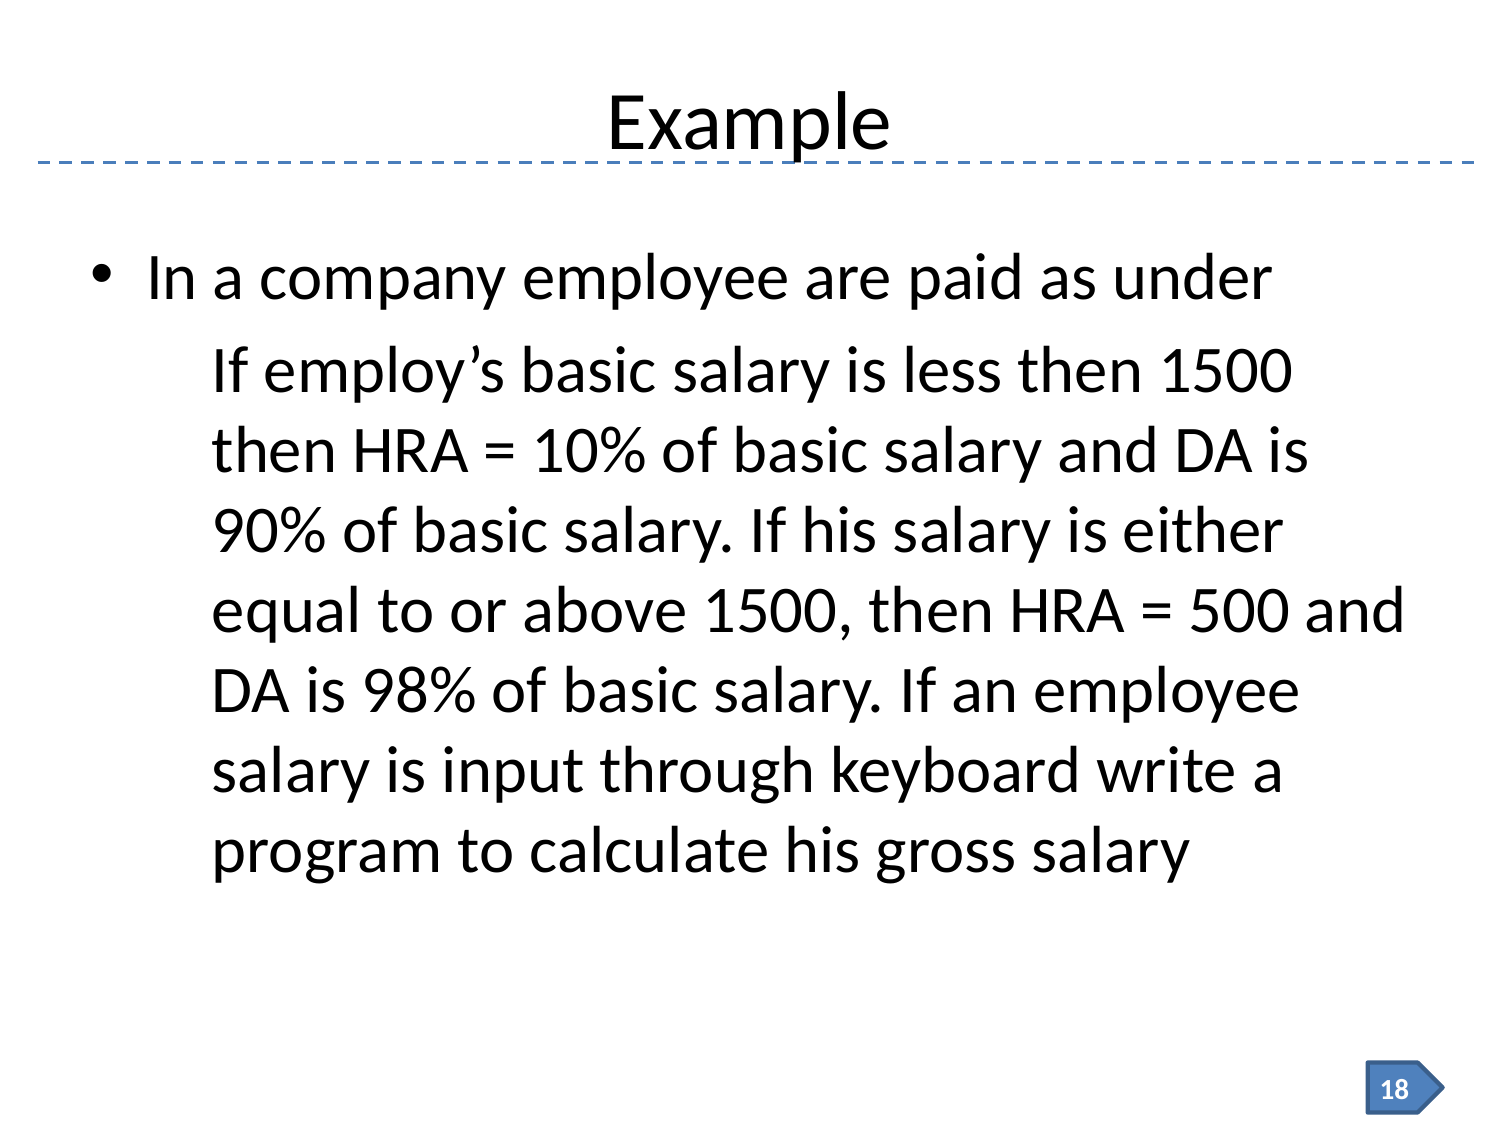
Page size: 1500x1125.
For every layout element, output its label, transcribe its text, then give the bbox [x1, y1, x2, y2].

title Example [75, 57, 1425, 175]
list In a company employee are paid as under If employ’s basic salary is less then 1500 then HRA = 10% of basic salary and DA is 90% of basic salary. If his salary is either equal to or above 1500, then HRA = 500 and DA is 98% of basic salary. If an employee salary is input through keyboard write a program to calculate his gross salary [75, 224, 1425, 1005]
